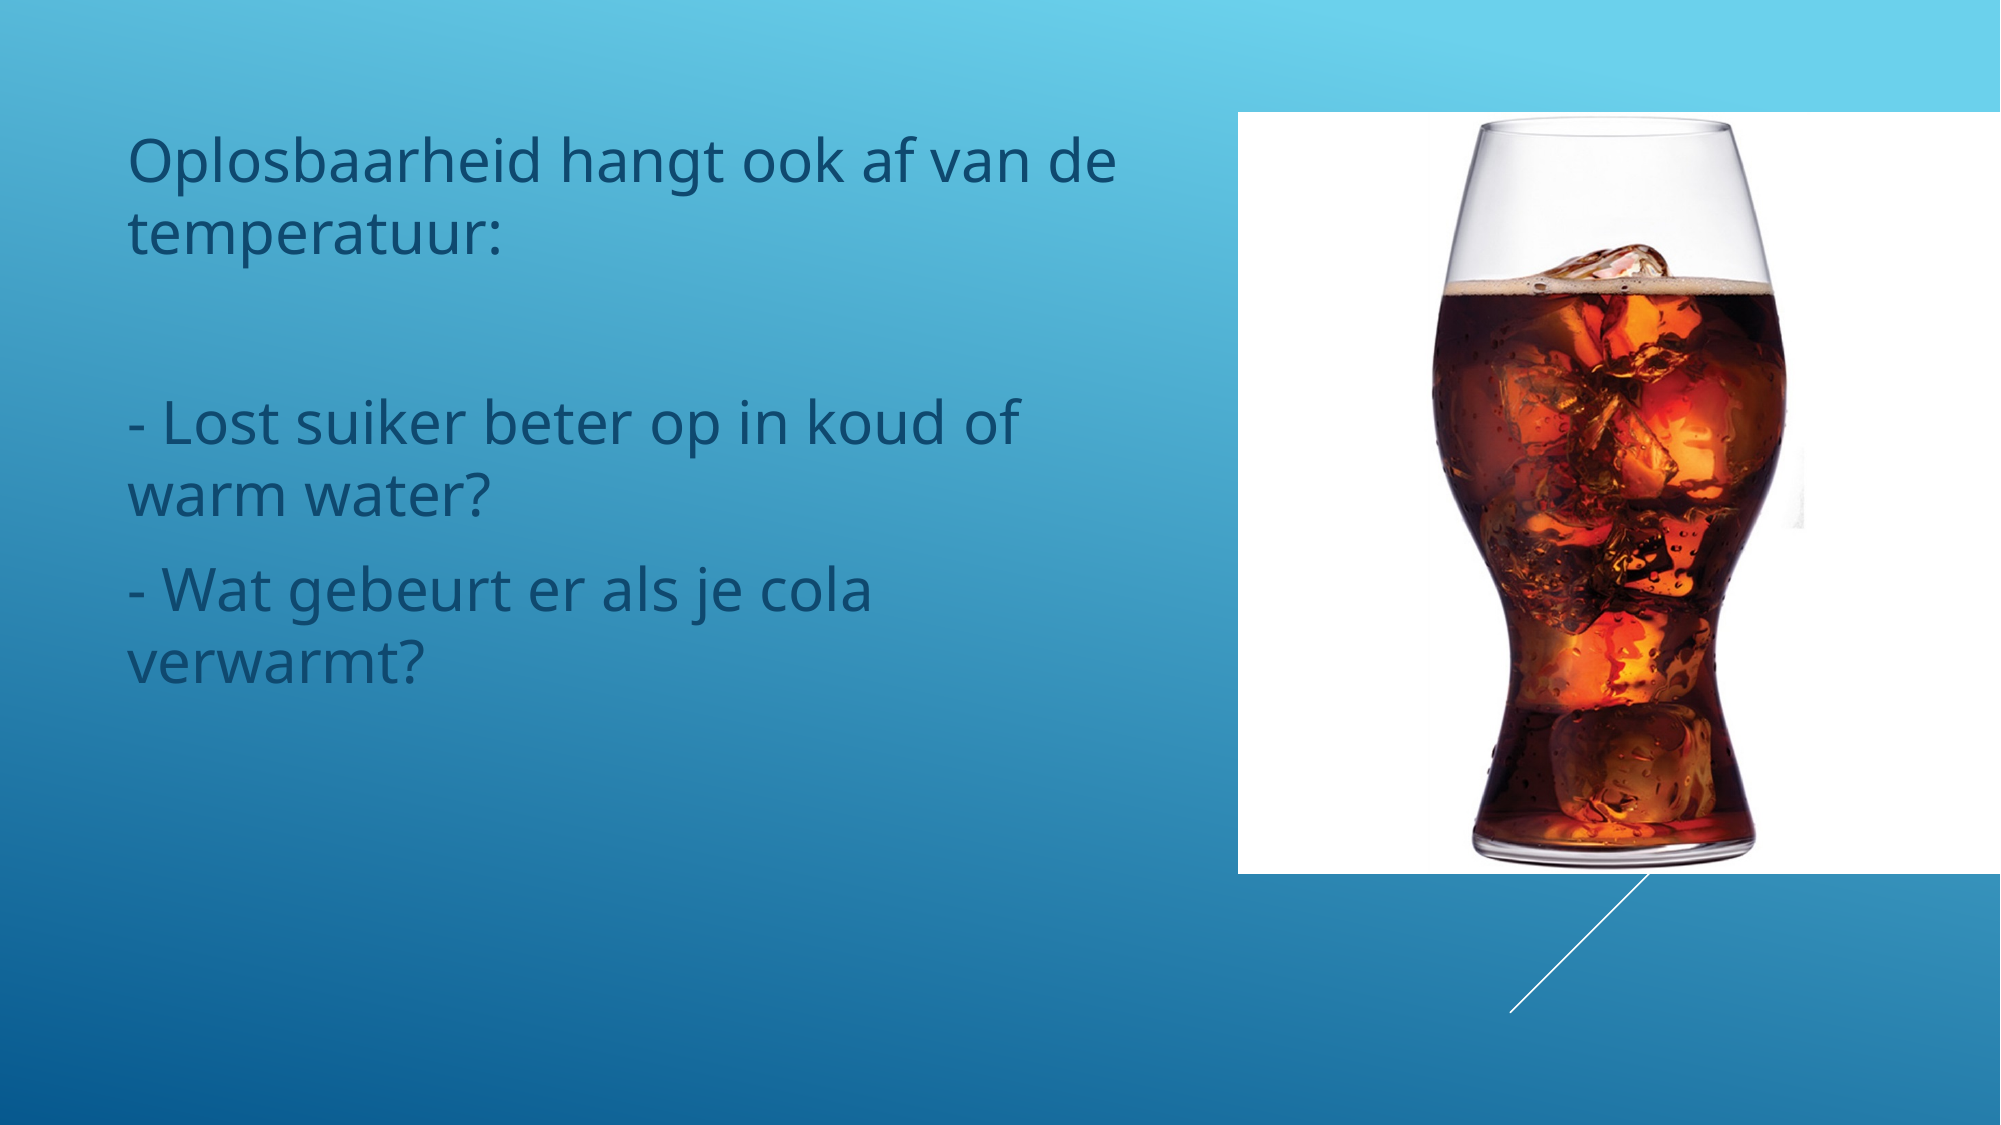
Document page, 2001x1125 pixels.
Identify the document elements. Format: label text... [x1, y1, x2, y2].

picture [1238, 112, 2000, 874]
list Oplosbaarheid hangt ook af van de temperatuur: - Lost suiker beter op in koud of warm water? - Wat gebeurt er als je cola verwarmt? [112, 112, 1193, 706]
